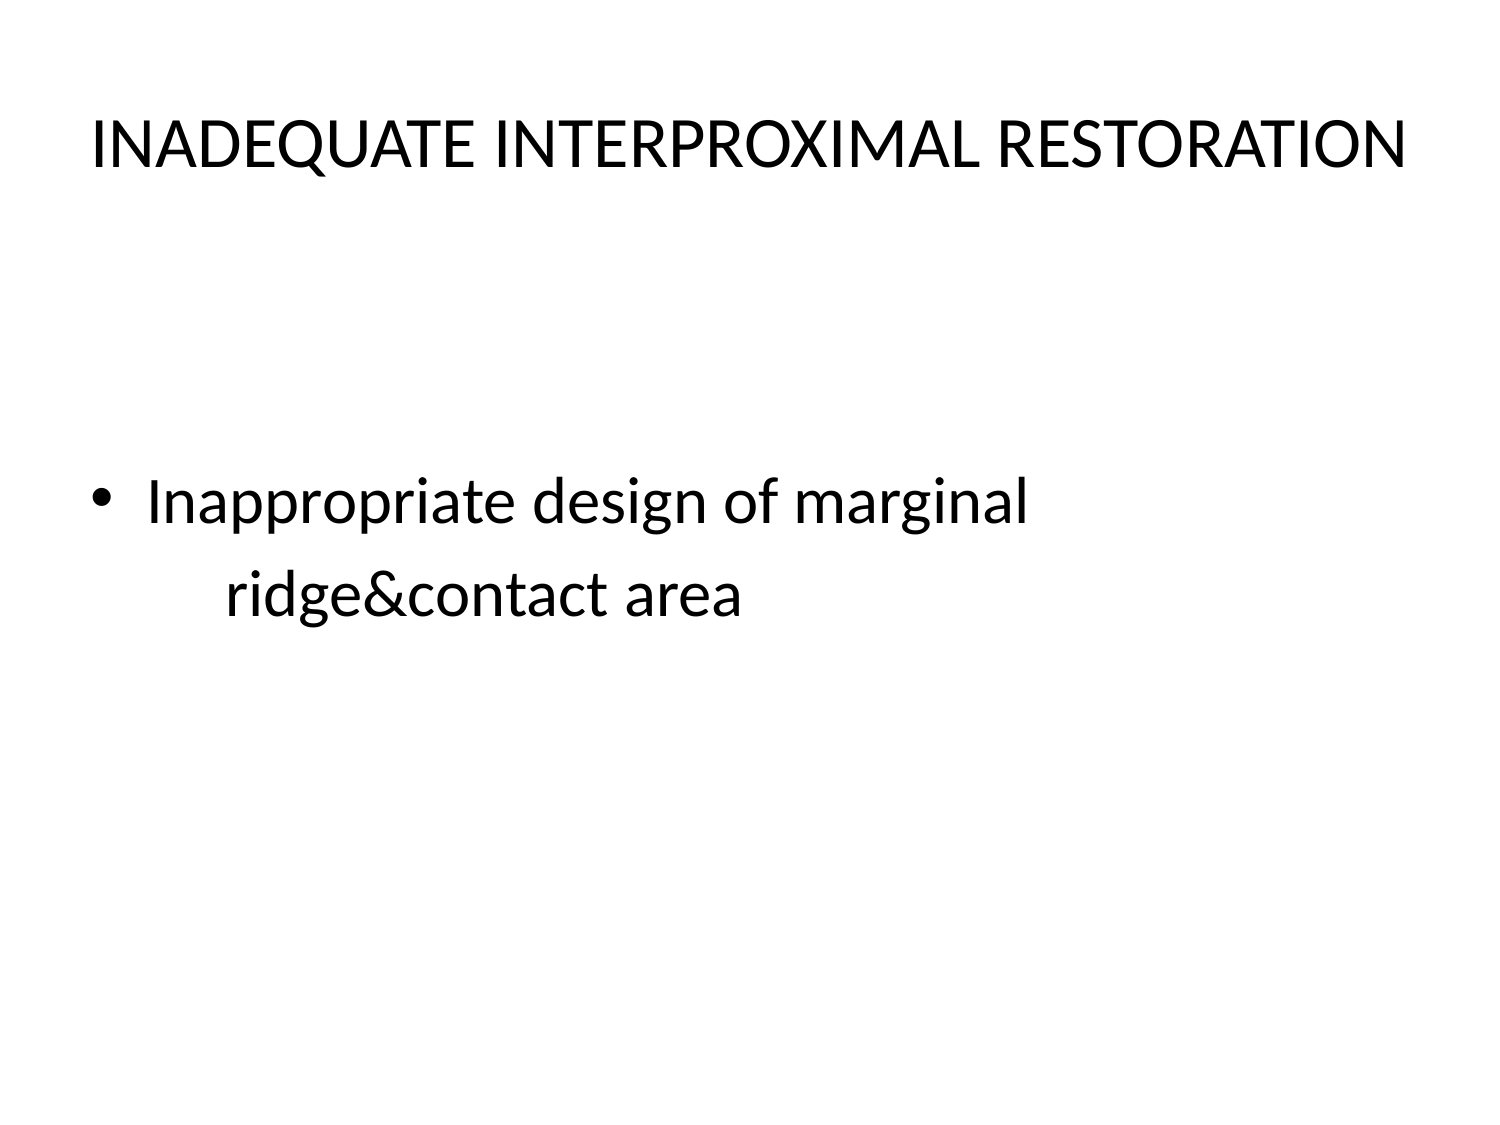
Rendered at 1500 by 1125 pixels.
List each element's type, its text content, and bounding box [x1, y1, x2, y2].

title INADEQUATE INTERPROXIMAL RESTORATION [75, 45, 1425, 233]
list Inappropriate design of marginal ridge&contact area [75, 262, 1425, 1005]
